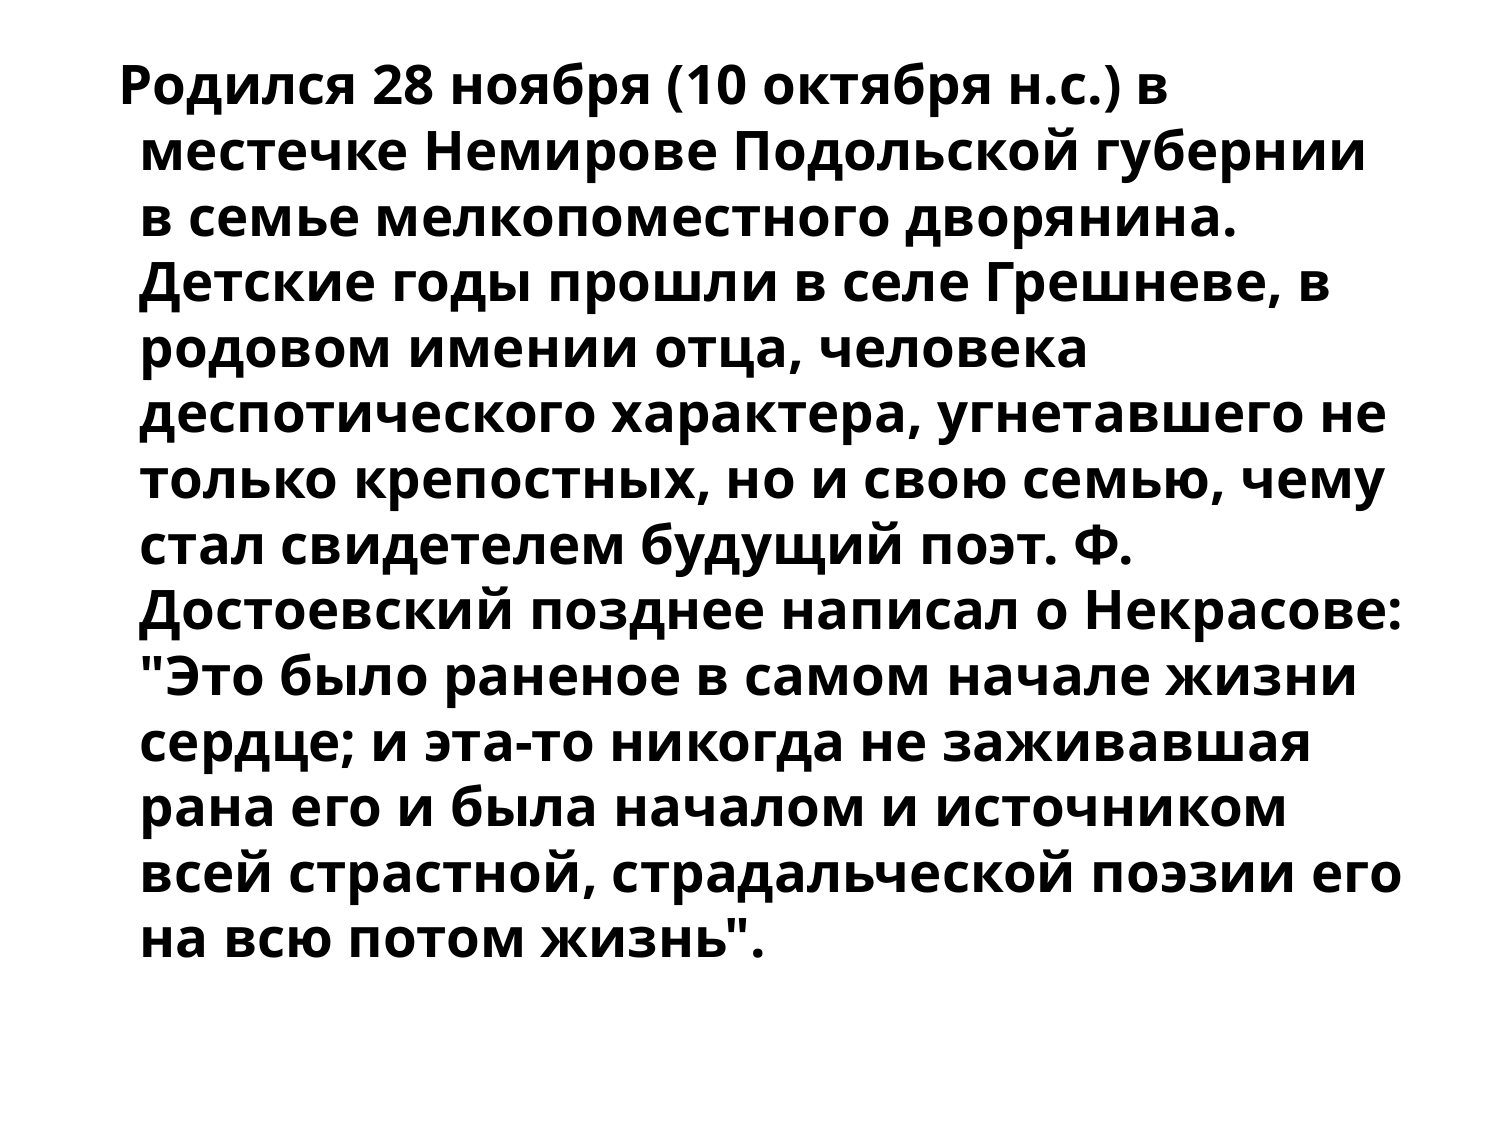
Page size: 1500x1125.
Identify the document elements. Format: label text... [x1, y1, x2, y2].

list Родился 28 ноября (10 октября н.с.) в местечке Немирове Подольской губернии в семье мелкопоместного дворянина. Детские годы прошли в селе Грешневе, в родовом имении отца, человека деспотического характера, угнетавшего не только крепостных, но и свою семью, чему стал свидетелем будущий поэт. Ф. Достоевский позднее написал о Некрасове: "Это было раненое в самом начале жизни сердце; и эта-то никогда не заживавшая рана его и была началом и источником всей страстной, страдальческой поэзии его на всю потом жизнь". [75, 42, 1425, 1035]
